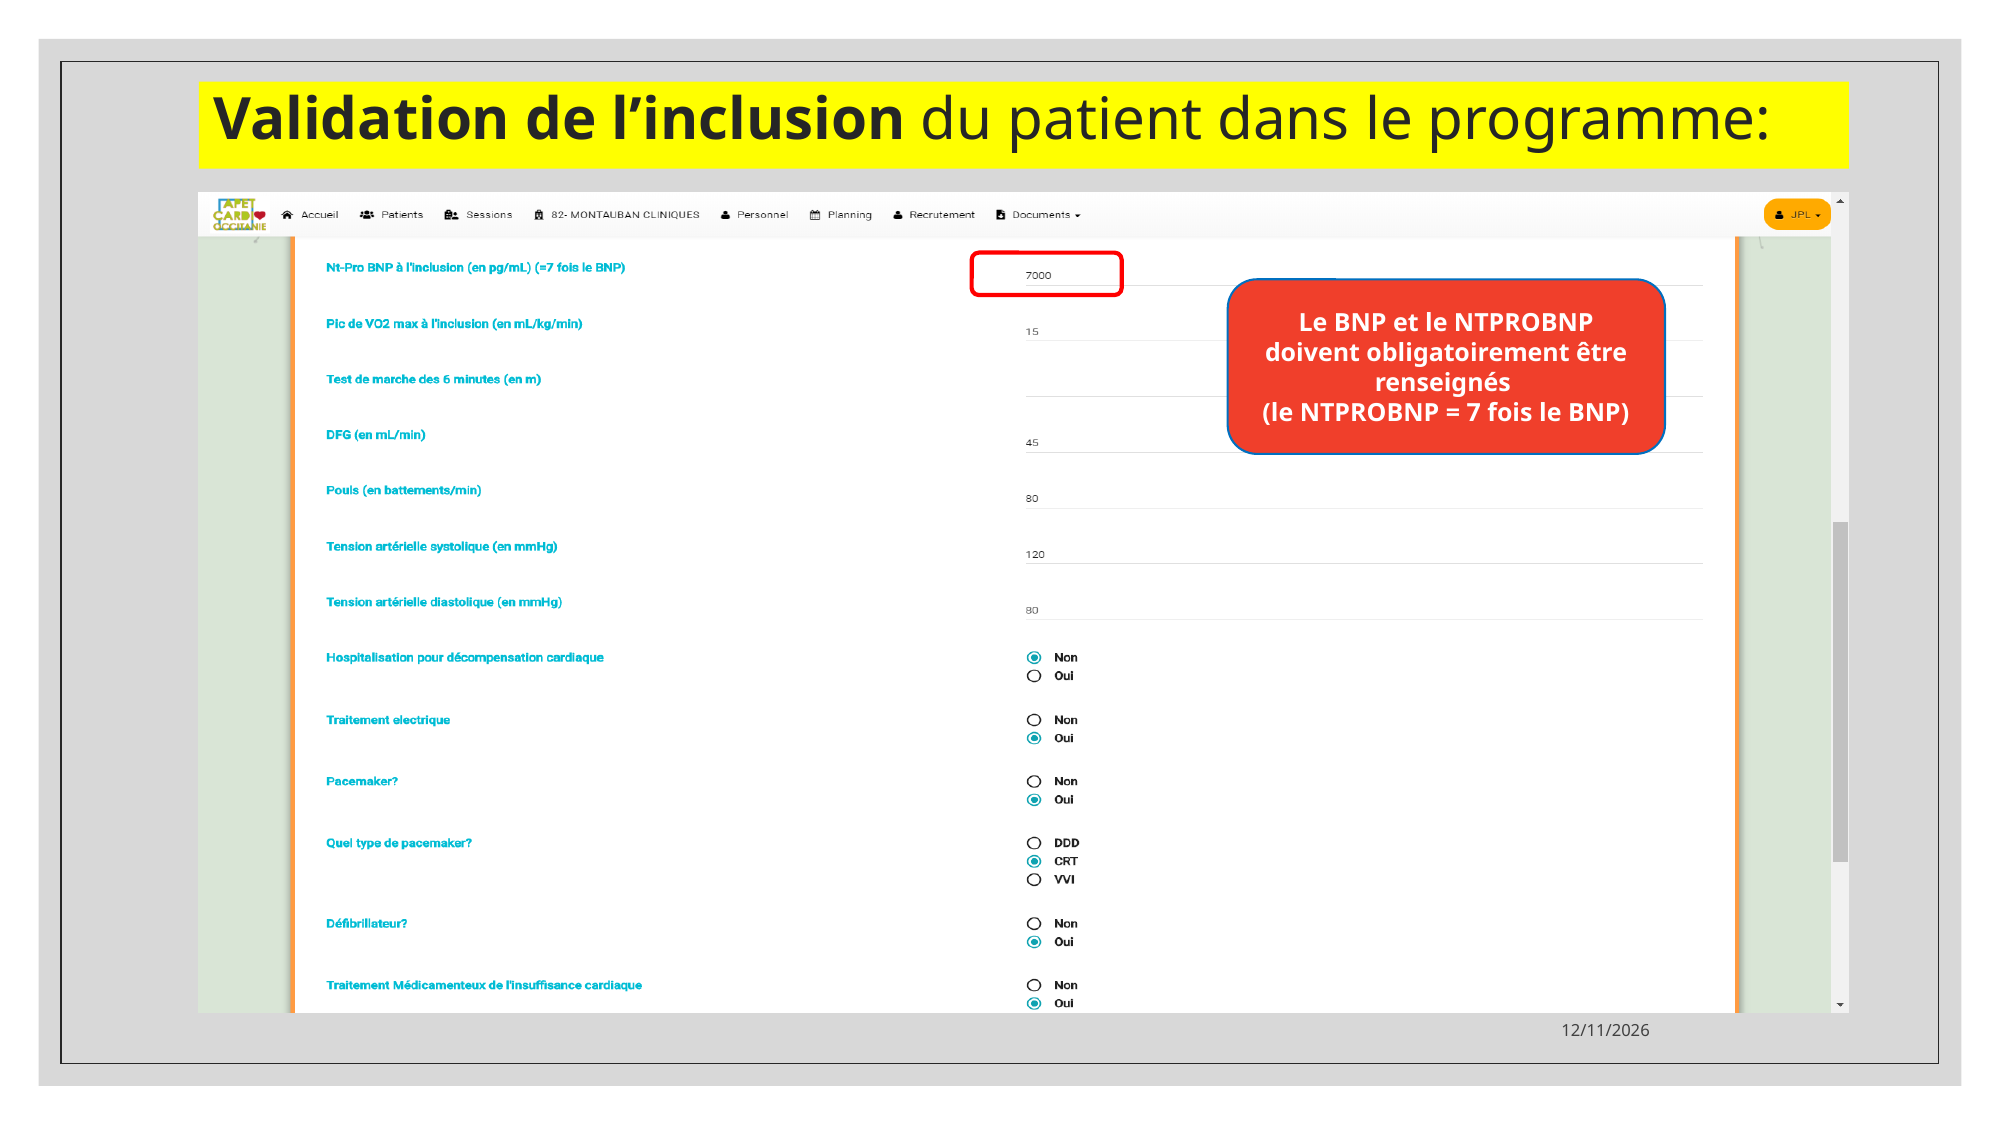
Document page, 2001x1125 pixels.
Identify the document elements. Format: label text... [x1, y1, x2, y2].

picture [198, 192, 1849, 1013]
text_box Validation de l’inclusion du patient dans le programme: [198, 81, 1849, 169]
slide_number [1190, 1019, 1665, 1050]
